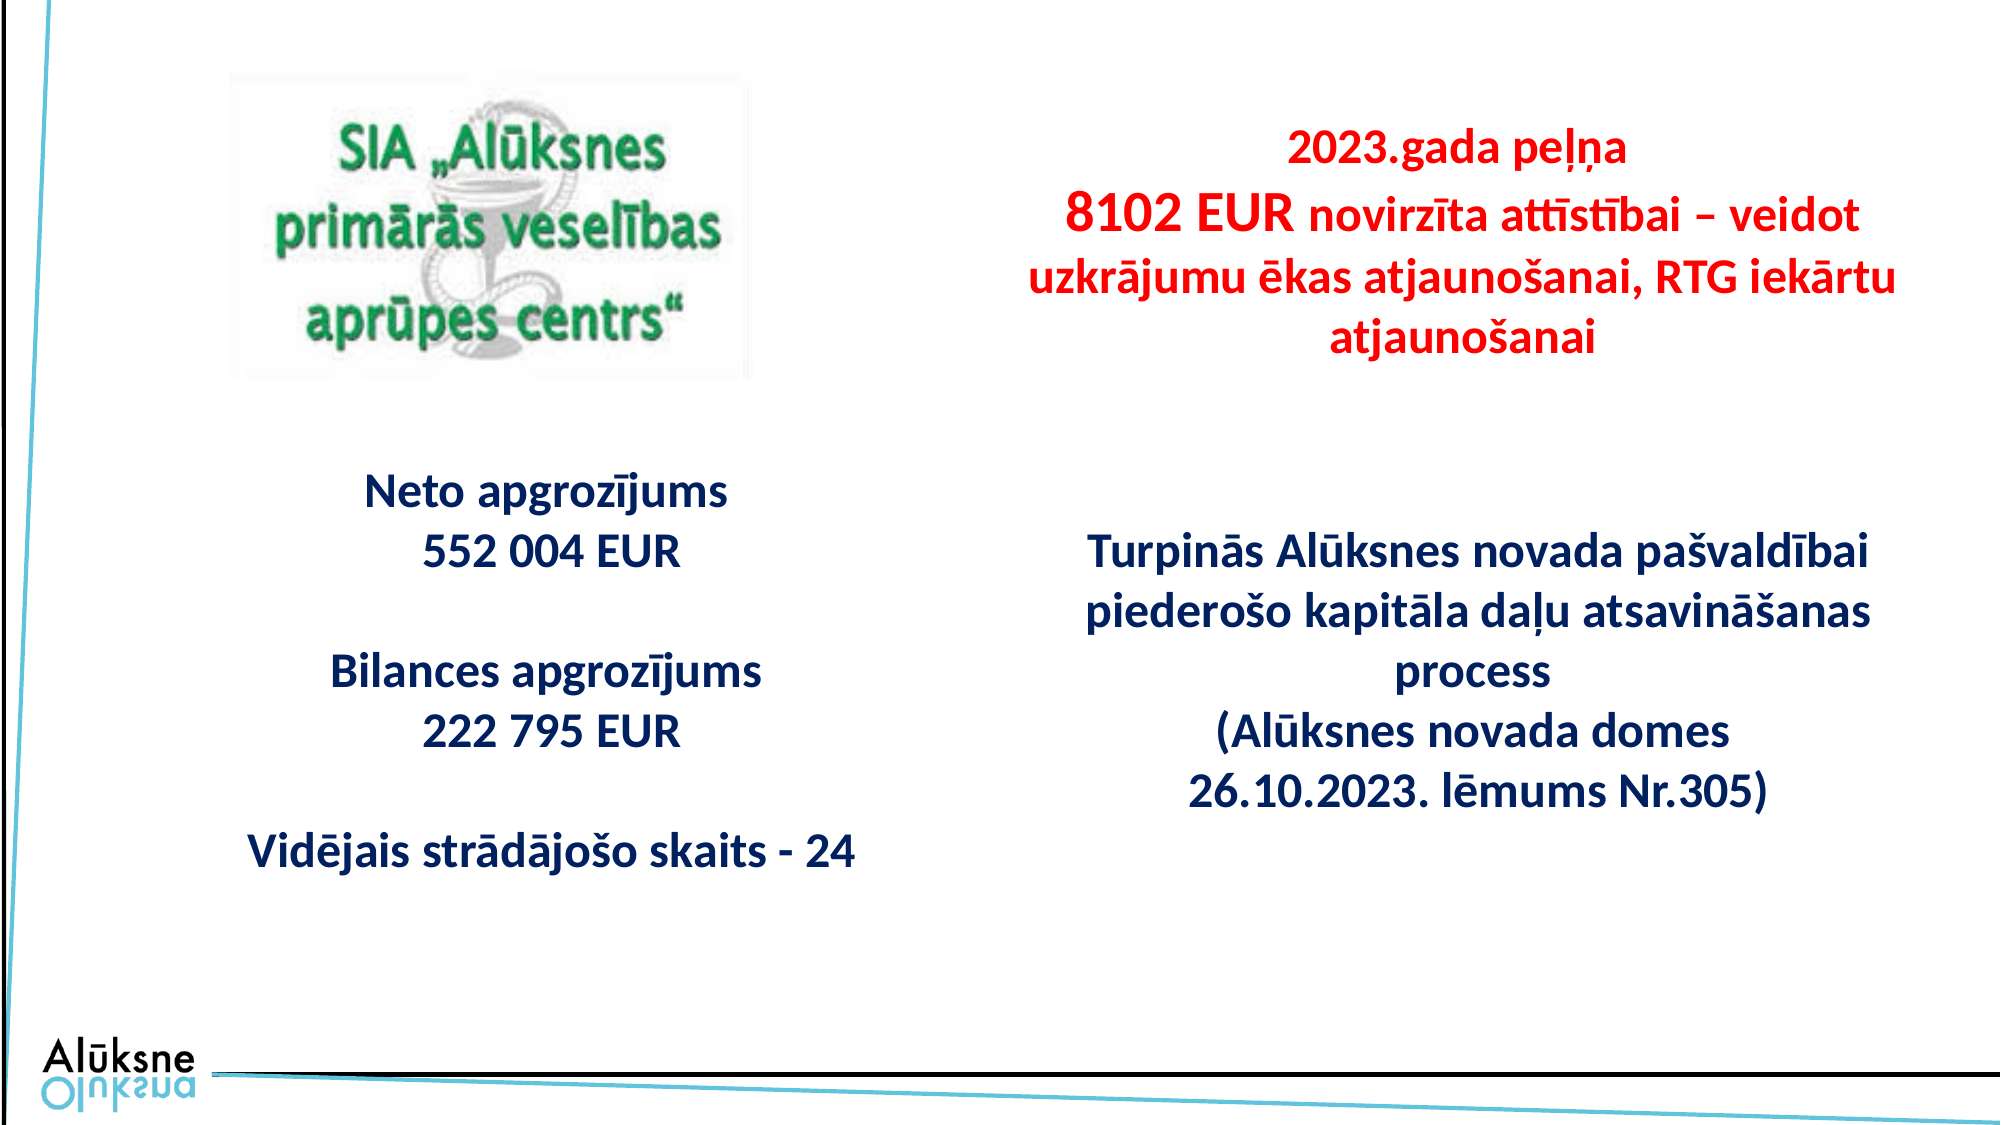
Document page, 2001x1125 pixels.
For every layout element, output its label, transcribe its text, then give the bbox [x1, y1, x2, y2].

text_box 2023.gada peļņa 8102 EUR novirzīta attīstībai – veidot uzkrājumu ēkas atjaunošanai, RTG iekārtu atjaunošanai [962, 106, 1965, 371]
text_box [211, 1074, 2000, 1123]
picture [36, 1033, 197, 1115]
text_box Turpinās Alūksnes novada pašvaldībai piederošo kapitāla daļu atsavināšanas process (Alūksnes novada domes 26.10.2023. lēmums Nr.305) [1019, 371, 1939, 1074]
text_box Neto apgrozījums 552 004 EUR Bilances apgrozījums 222 795 EUR Vidējais strādājošo skaits - 24 [84, 330, 1019, 1125]
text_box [4, 0, 50, 1125]
picture [229, 50, 959, 407]
